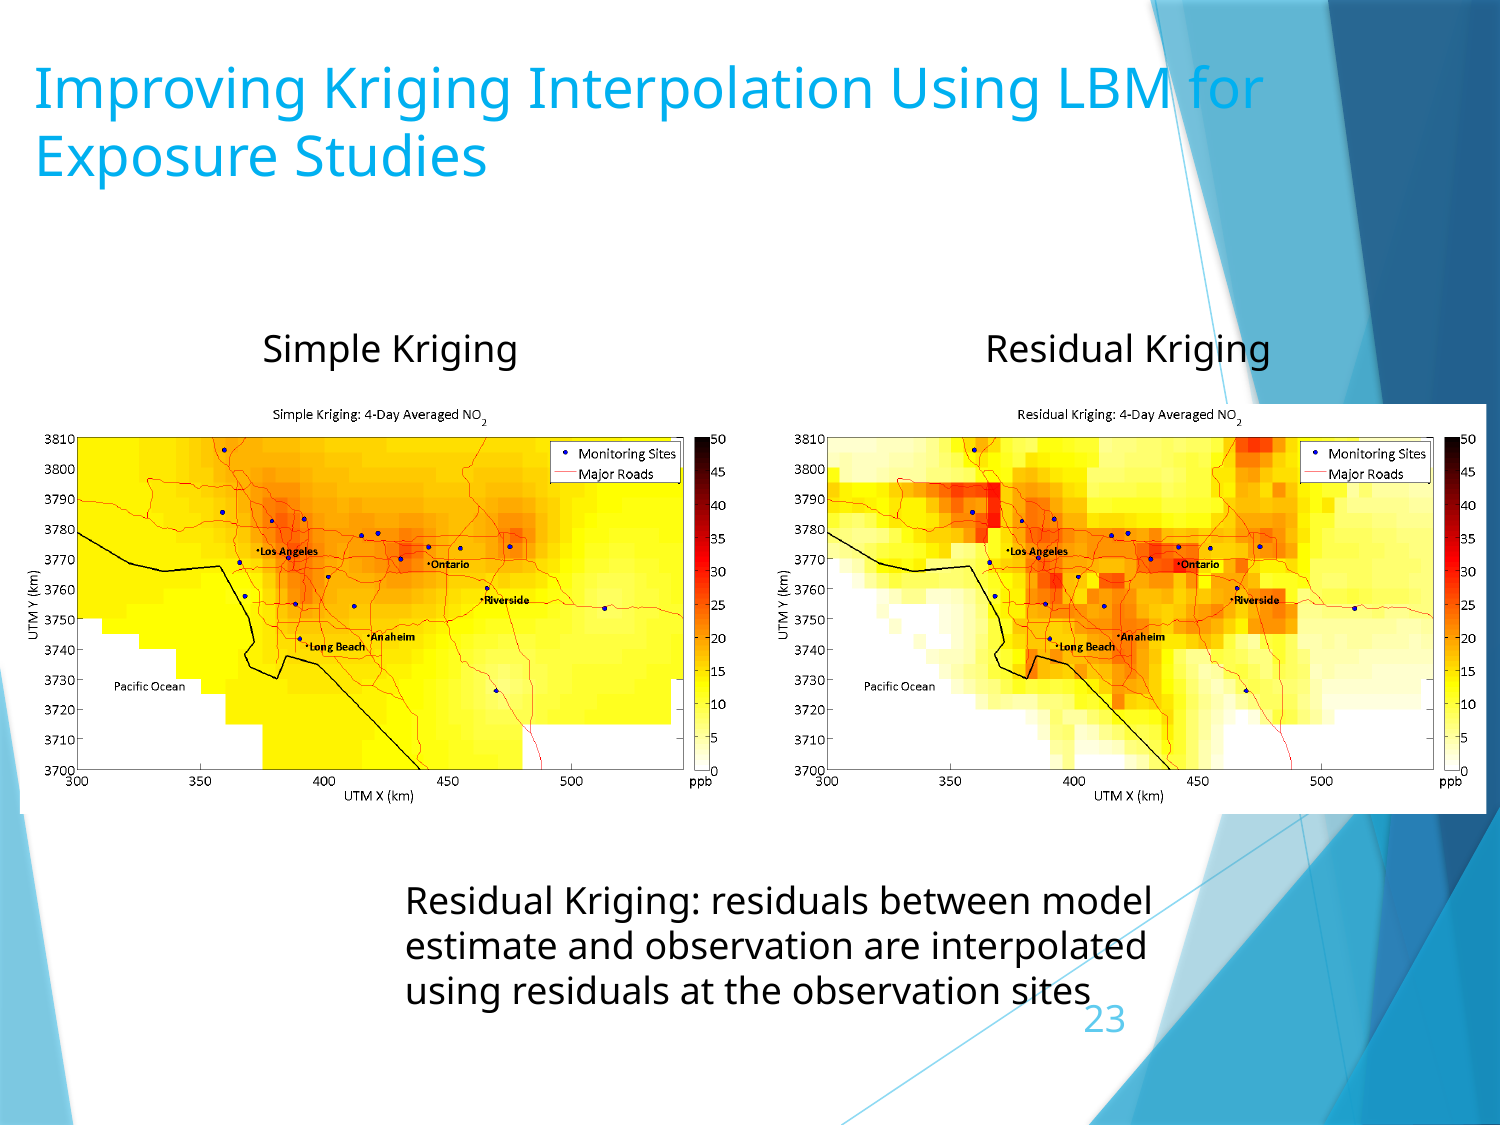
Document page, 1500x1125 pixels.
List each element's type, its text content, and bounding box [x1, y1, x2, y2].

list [769, 403, 1487, 814]
slide_number 23 [1057, 991, 1142, 1051]
text_box Residual Kriging: residuals between model estimate and observation are interpolated using residuals at the observation sites [389, 869, 1229, 1020]
text_box Simple Kriging [247, 318, 680, 378]
text_box Residual Kriging [970, 318, 1403, 378]
title Improving Kriging Interpolation Using LBM for Exposure Studies [19, 44, 1500, 154]
picture [19, 403, 736, 814]
